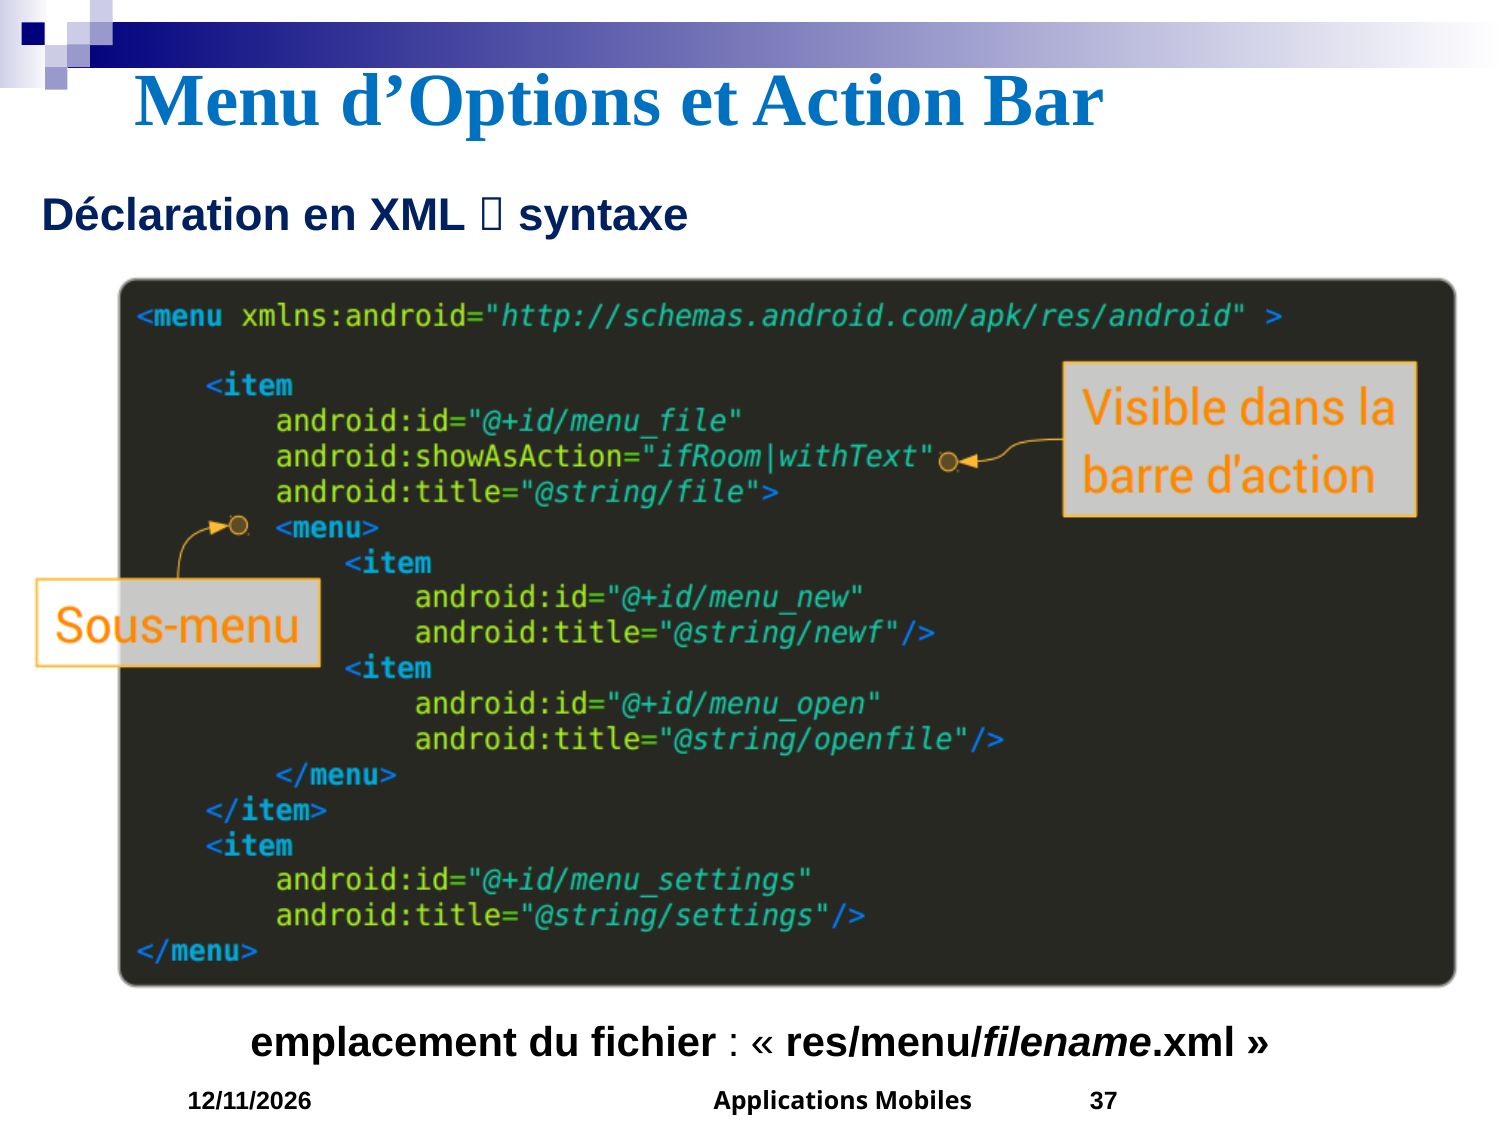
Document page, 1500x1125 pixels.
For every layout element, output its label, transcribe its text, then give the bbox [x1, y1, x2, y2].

title Menu d’Options et Action Bar [119, 18, 1442, 172]
text_box Déclaration en XML  syntaxe [26, 173, 718, 248]
text_box emplacement du fichier : « res/menu/filename.xml » [235, 1007, 1341, 1072]
picture [5, 251, 1461, 996]
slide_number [74, 1043, 426, 1123]
footer Applications Mobiles [512, 1072, 988, 1123]
slide_number 37 [1074, 1043, 1426, 1123]
